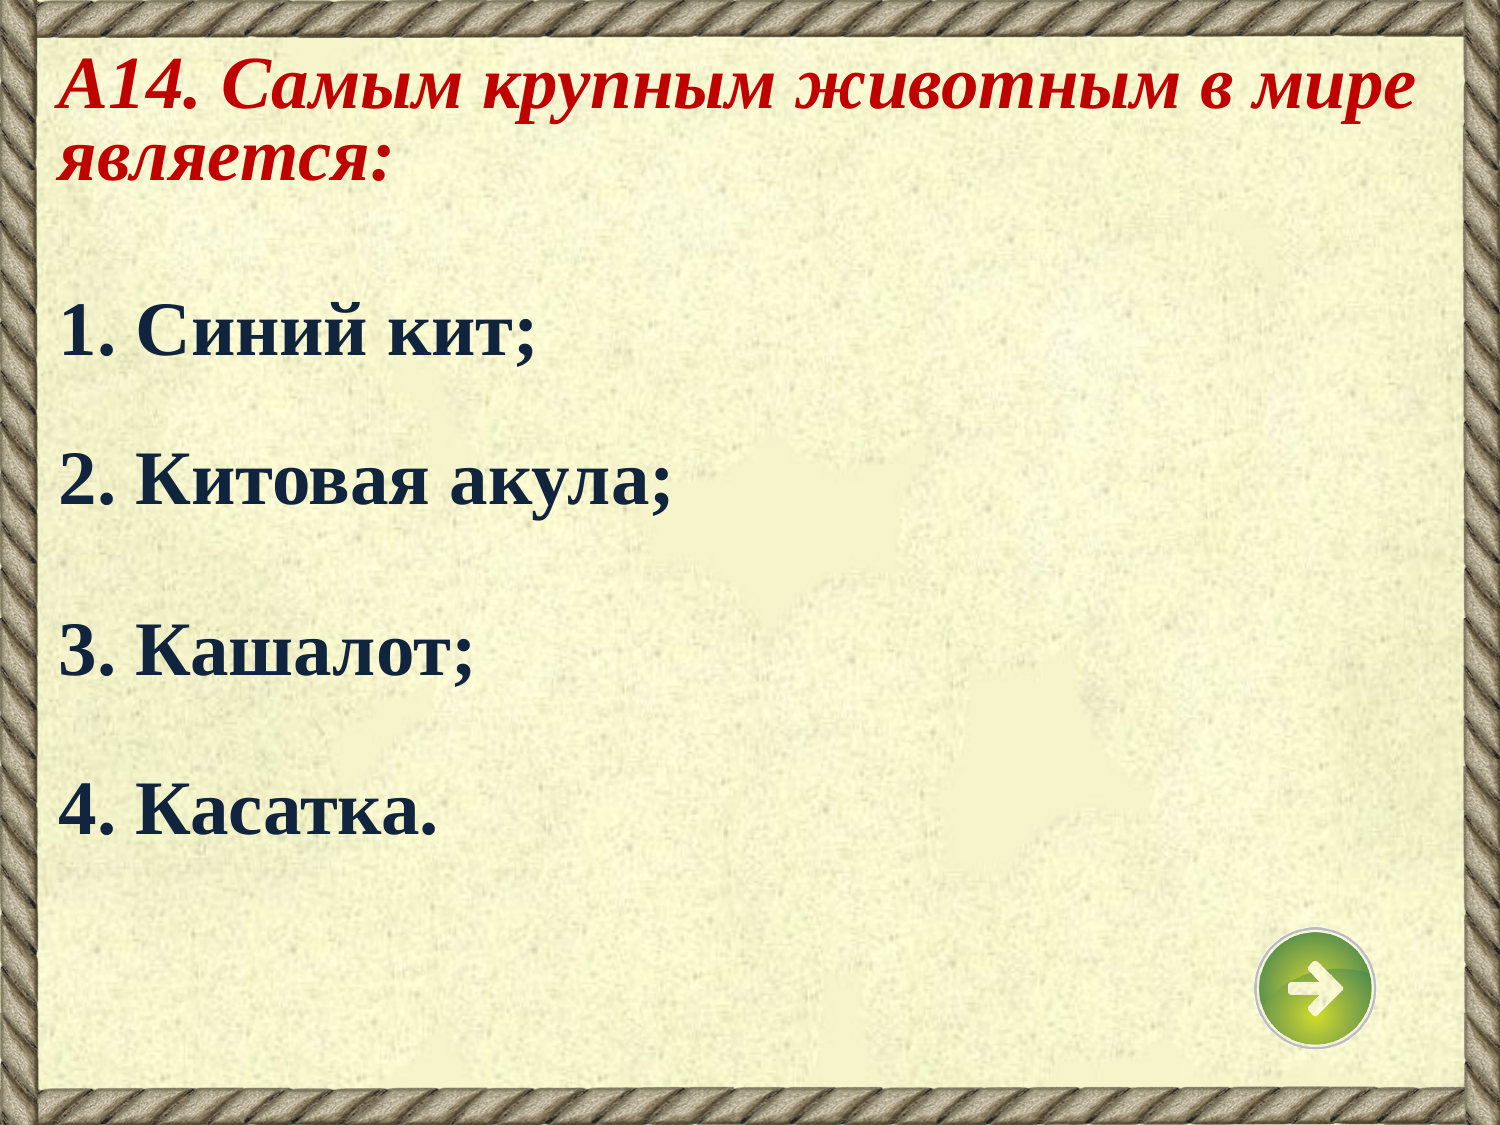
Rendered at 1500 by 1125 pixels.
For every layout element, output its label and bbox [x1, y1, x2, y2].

picture [1248, 927, 1378, 1051]
text_box [0, 0, 1500, 1125]
